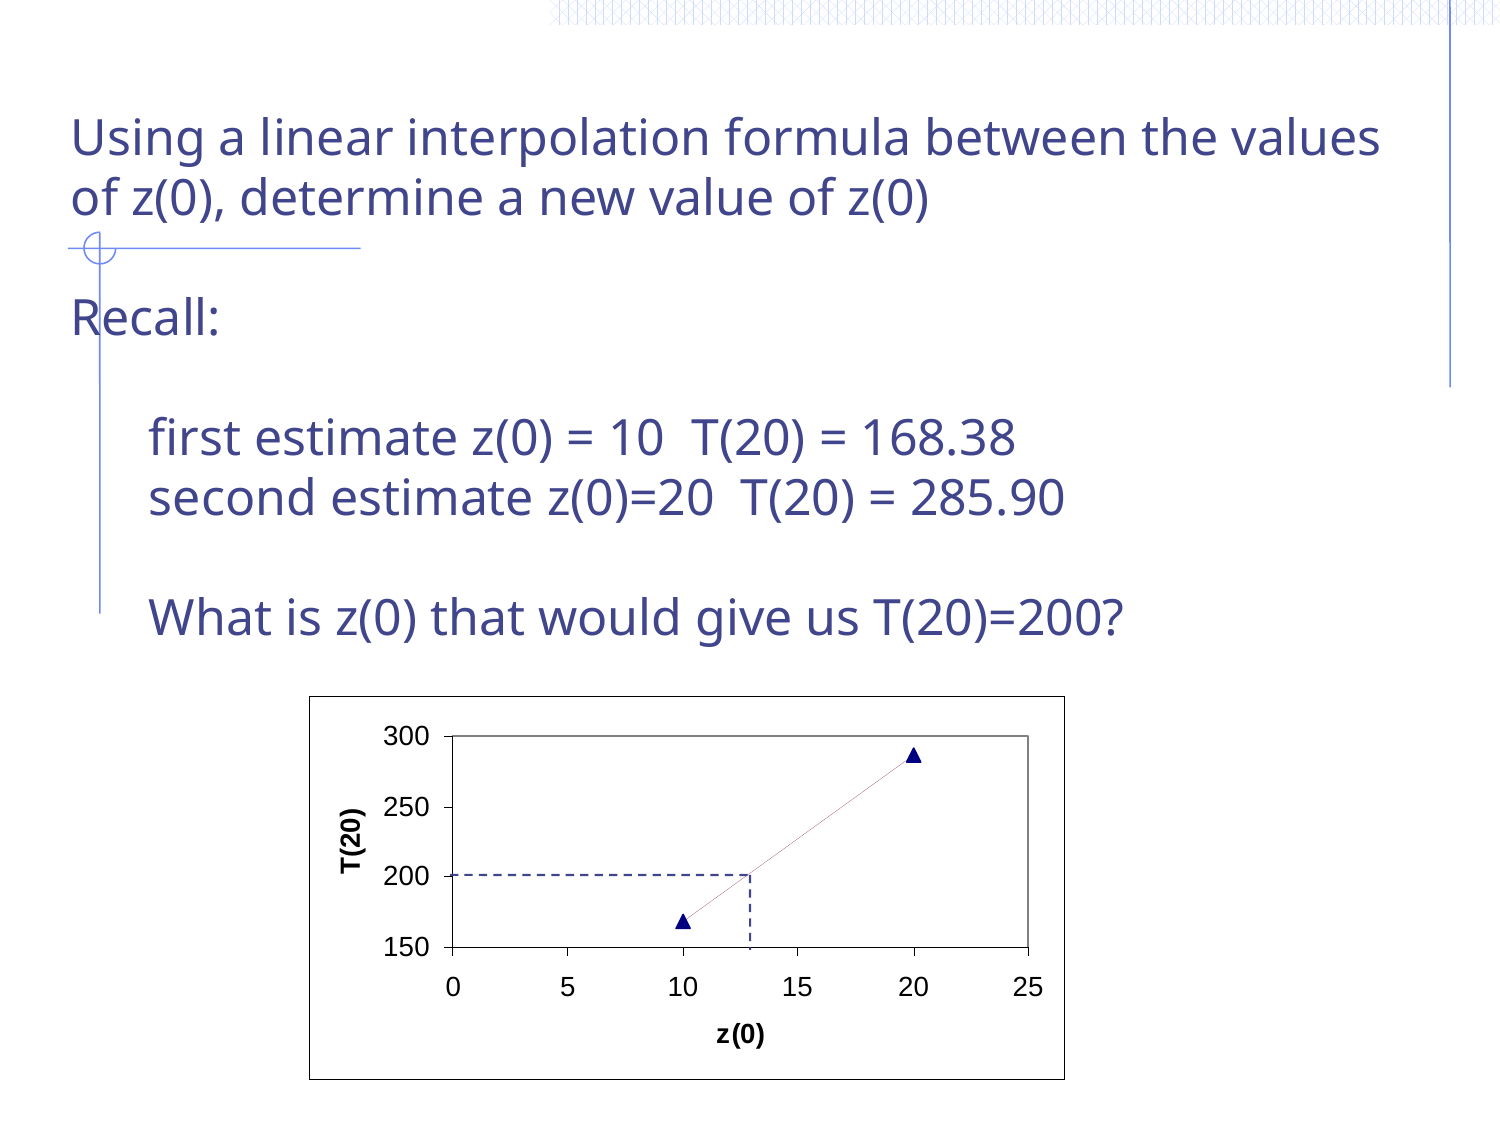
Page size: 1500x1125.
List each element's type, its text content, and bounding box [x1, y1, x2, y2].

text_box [299, 687, 1076, 1088]
text_box Using a linear interpolation formula between the values of z(0), determine a new value of z(0) Recall: first estimate z(0) = 10 T(20) = 168.38 second estimate z(0)=20 T(20) = 285.90 What is z(0) that would give us T(20)=200? [55, 97, 1398, 713]
